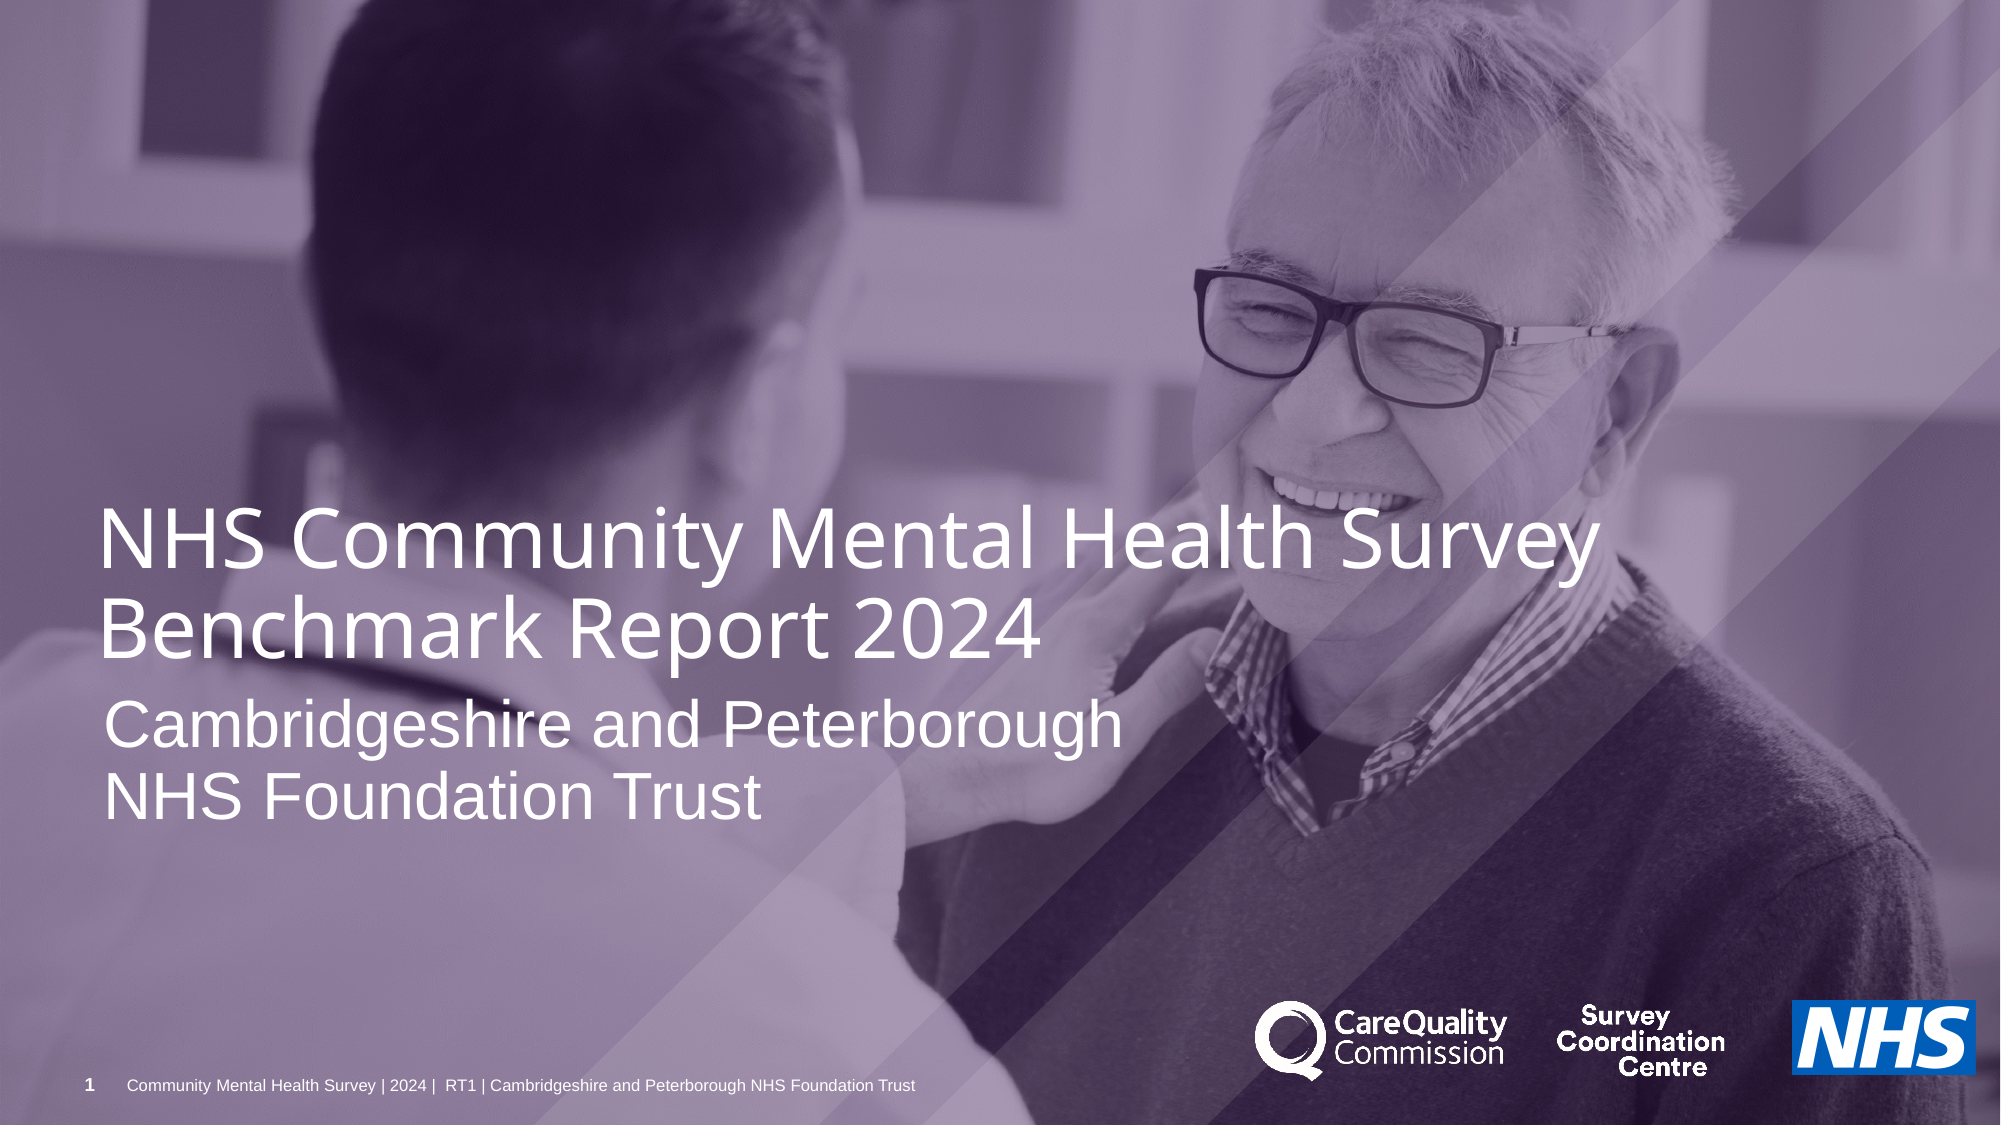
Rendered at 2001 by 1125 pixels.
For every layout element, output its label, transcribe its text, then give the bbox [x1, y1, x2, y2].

text_box NHS Community Mental Health Survey Benchmark Report 2024 [96, 496, 1897, 677]
title Cambridgeshire and Peterborough NHS Foundation Trust [103, 690, 1175, 836]
picture [1792, 1000, 1976, 1075]
picture [1243, 989, 1514, 1091]
picture [1554, 1001, 1727, 1079]
text_box 1 [84, 1065, 122, 1125]
